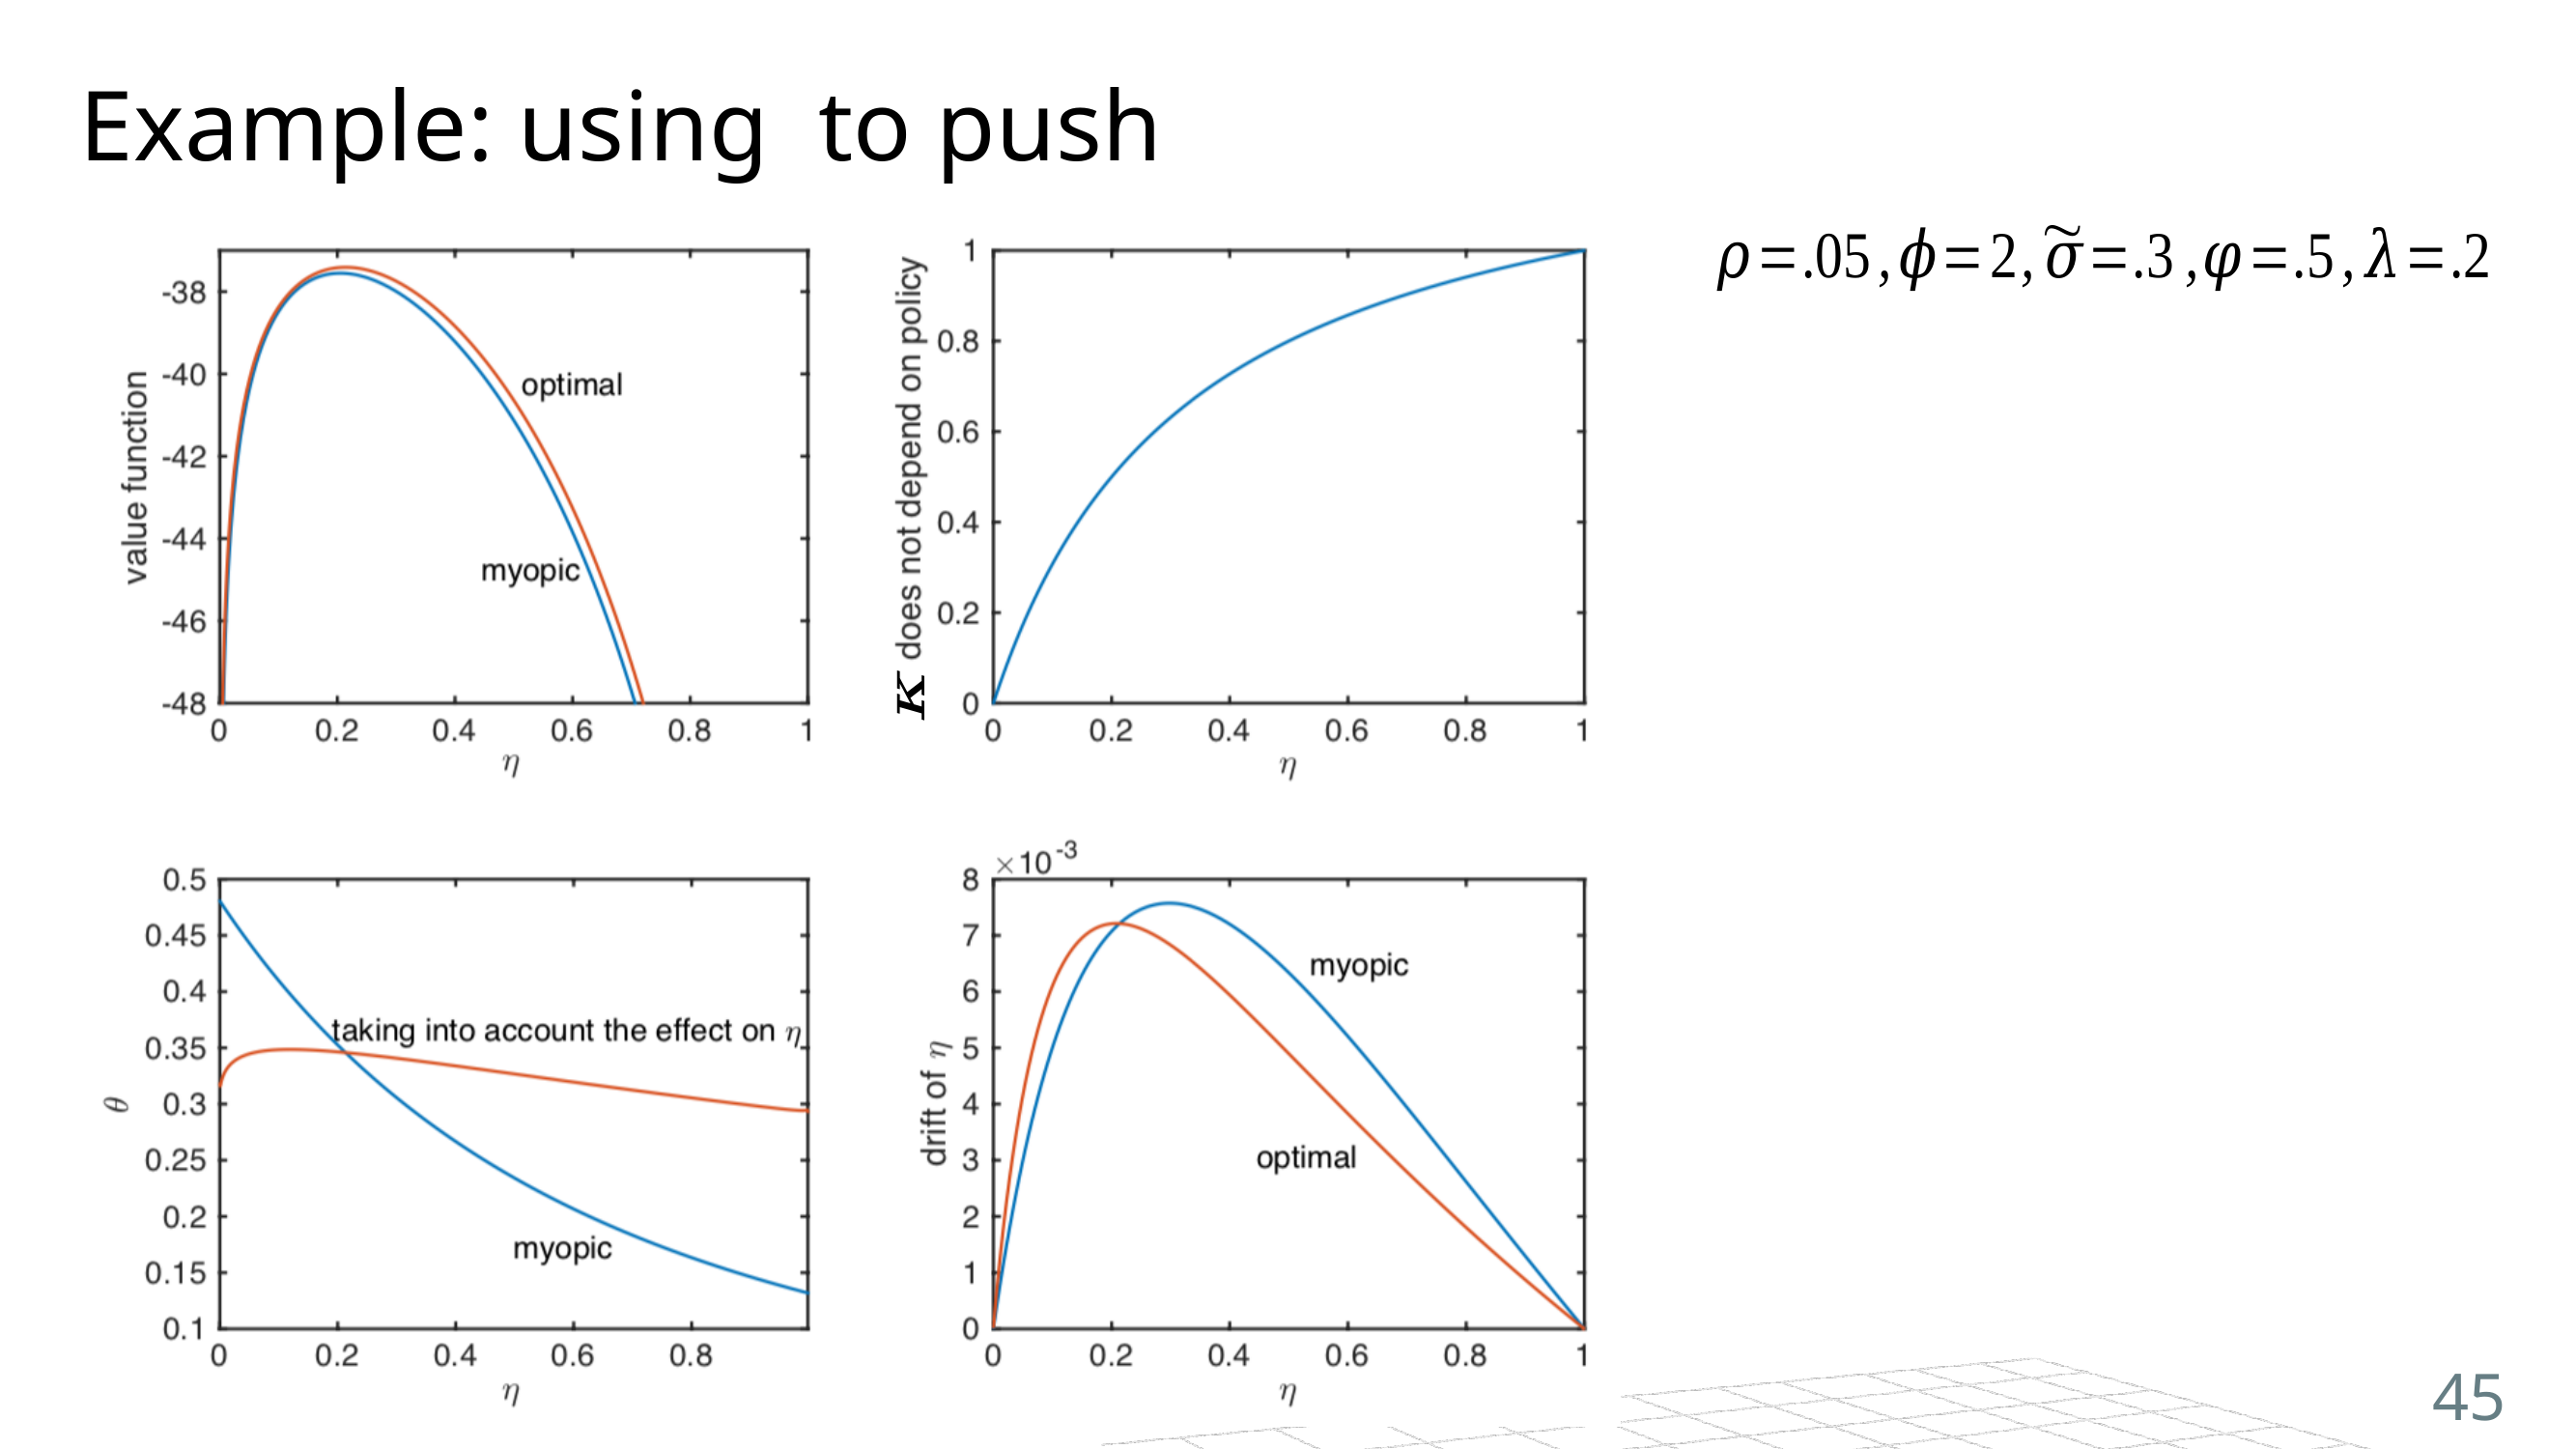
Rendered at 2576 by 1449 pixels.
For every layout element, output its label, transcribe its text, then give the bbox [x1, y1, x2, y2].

picture [95, 211, 2576, 1449]
slide_number 45 [2364, 1356, 2521, 1444]
